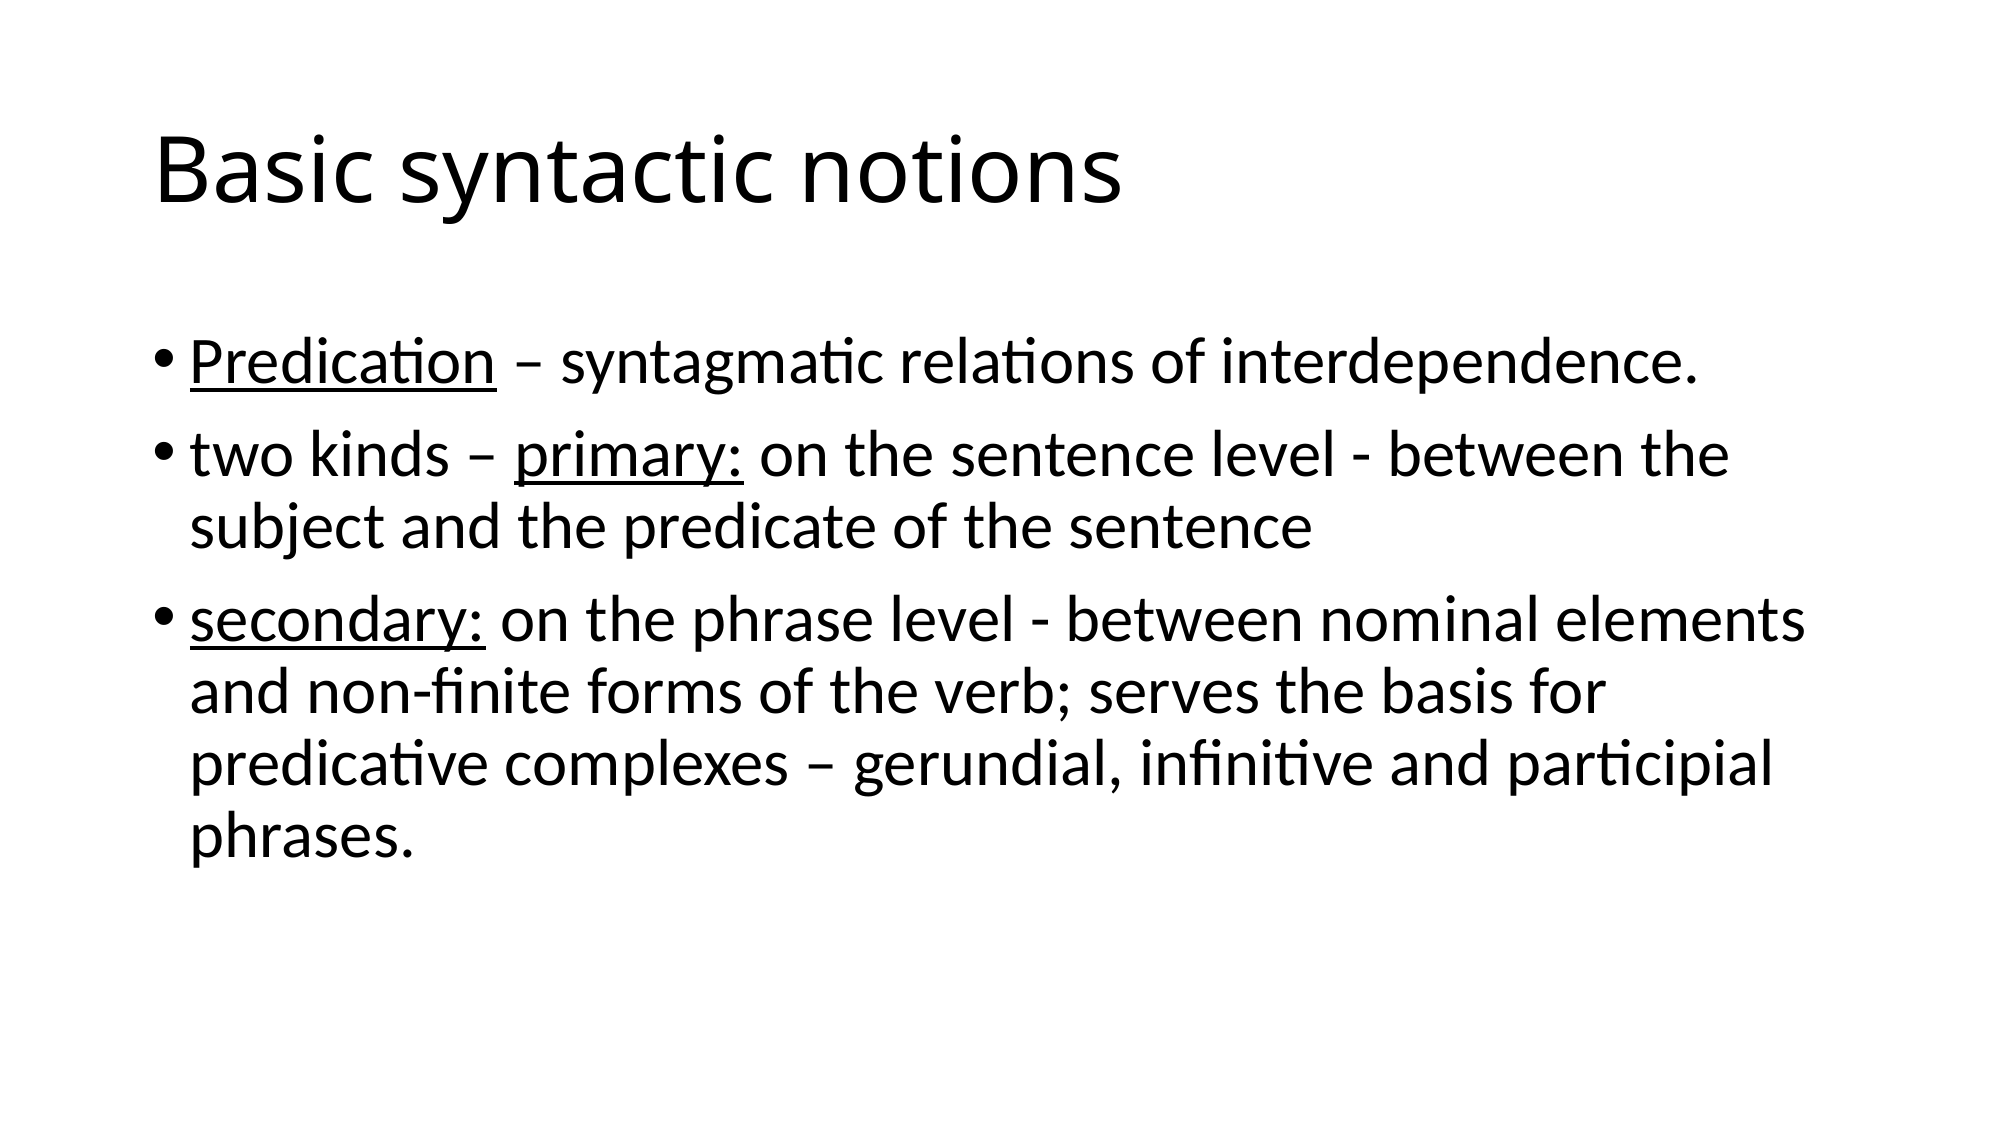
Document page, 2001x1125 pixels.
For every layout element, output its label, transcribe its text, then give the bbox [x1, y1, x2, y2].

list Predication – syntagmatic relations of interdependence. two kinds – primary: on the sentence level - between the subject and the predicate of the sentence secondary: on the phrase level - between nominal elements and non-finite forms of the verb; serves the basis for predicative complexes – gerundial, infinitive and participial phrases. [137, 318, 1863, 1055]
title Basic syntactic notions [137, 59, 1863, 287]
